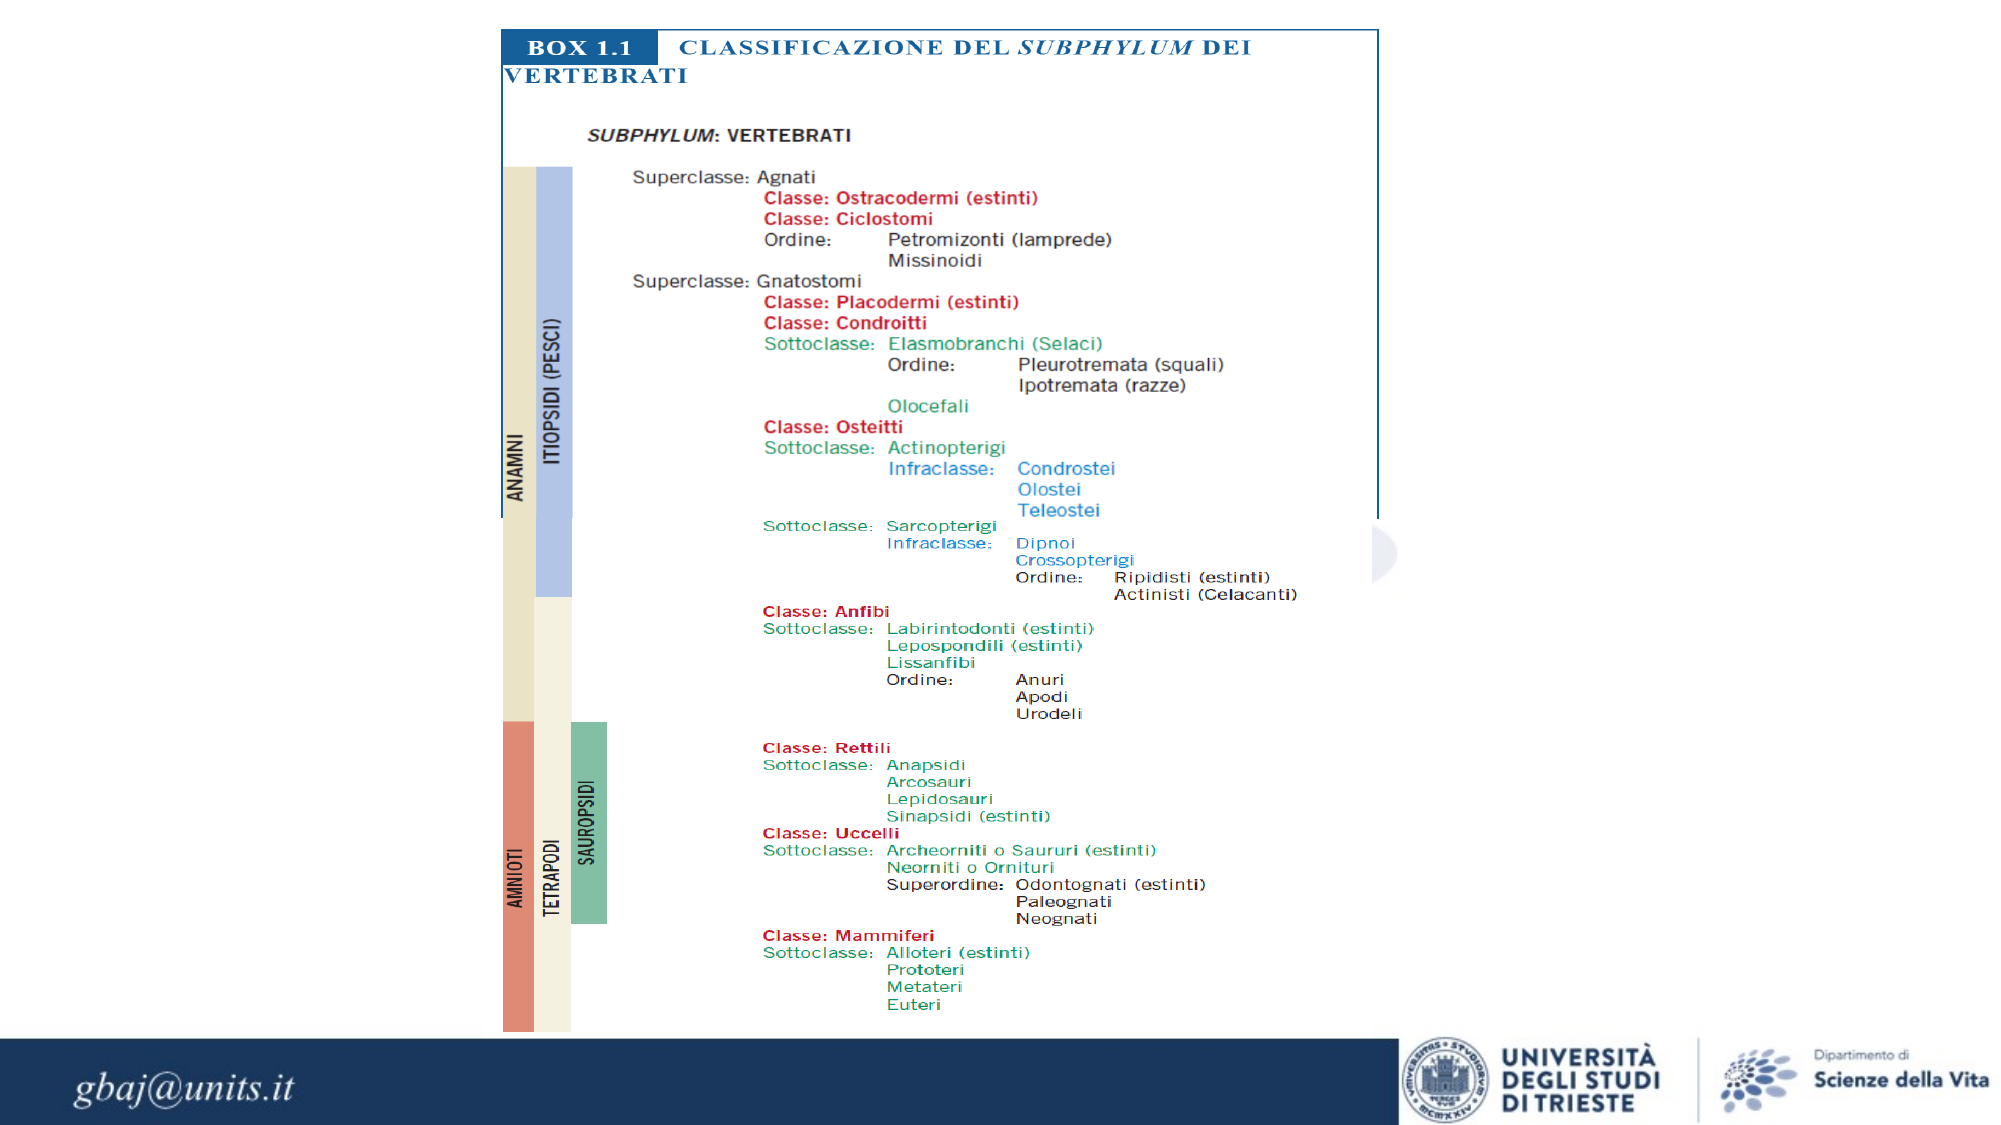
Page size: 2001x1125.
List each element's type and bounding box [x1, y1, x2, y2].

text_box [484, 17, 1382, 1038]
picture [0, 0, 2001, 1125]
